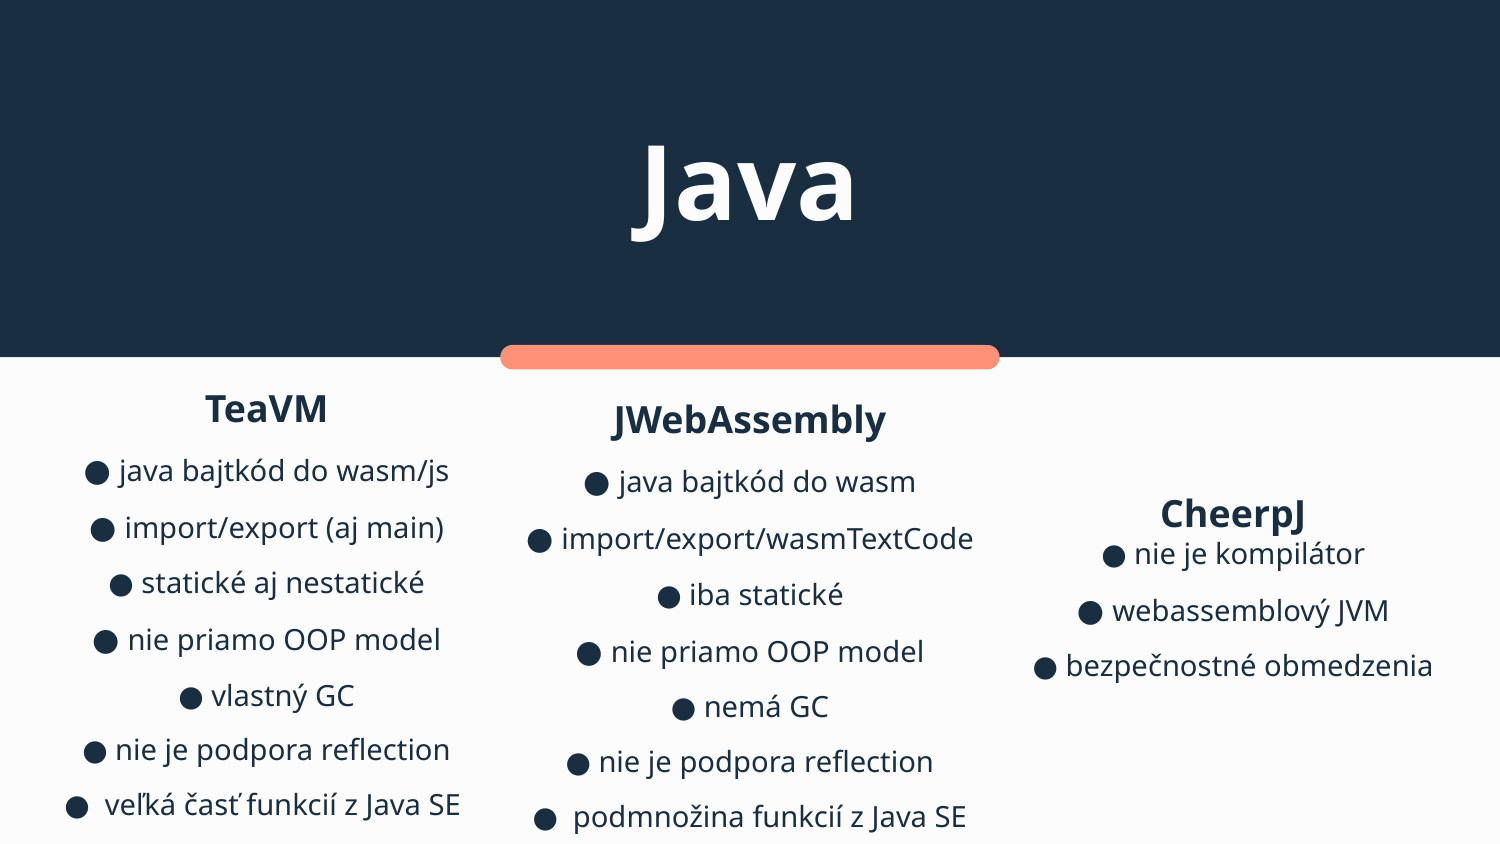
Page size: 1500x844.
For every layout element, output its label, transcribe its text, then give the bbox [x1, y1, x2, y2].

title Java [352, 0, 1148, 358]
text_box CheerpJ ● nie je kompilátor ● webassemblový JVM ● bezpečnostné obmedzenia [966, 343, 1500, 830]
subtitle TeaVM ● java bajtkód do wasm/js ● import/export (aj main) ● statické aj nestatické ● nie priamo OOP model ● vlastný GC ● nie je podpora reflection ● veľká časť funkcií z Java SE [0, 377, 534, 844]
text_box [500, 344, 966, 370]
text_box JWebAssembly ● java bajtkód do wasm ● import/export/wasmTextCode ● iba statické ● nie priamo OOP model ● nemá GC ● nie je podpora reflection ● podmnožina funkcií z Java SE [483, 389, 1017, 844]
